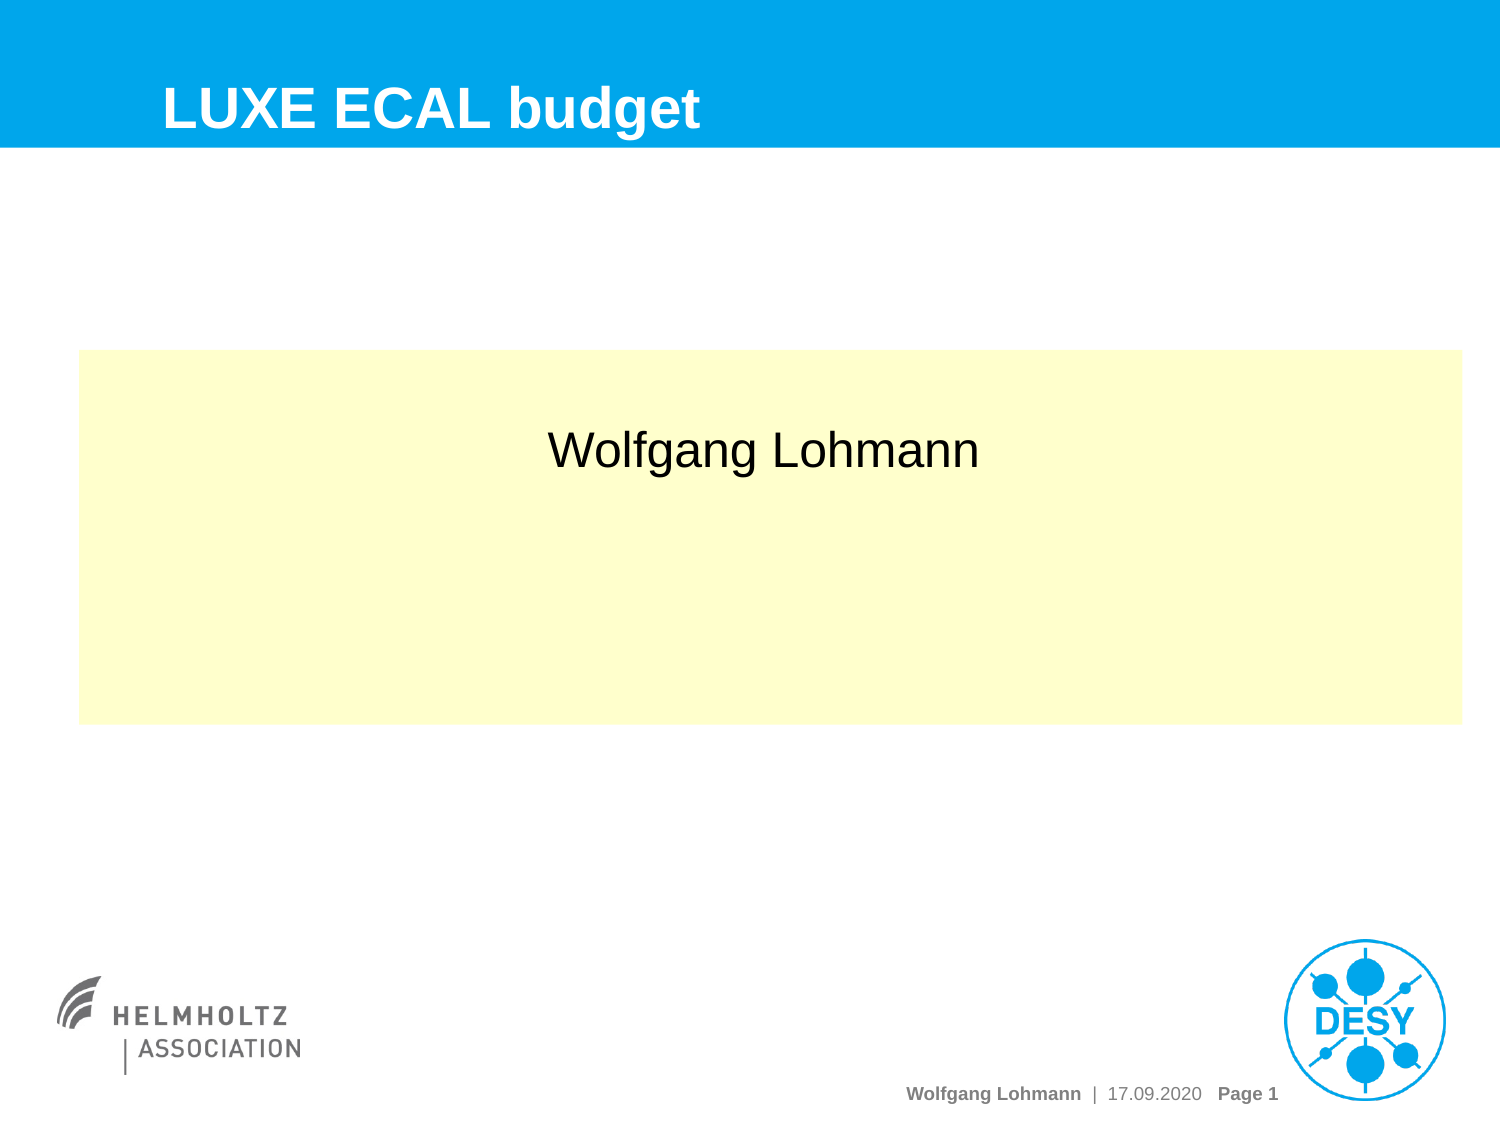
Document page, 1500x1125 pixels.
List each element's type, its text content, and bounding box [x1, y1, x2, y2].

picture [1382, 1036, 1446, 1101]
title LUXE ECAL budget [147, 0, 1496, 148]
picture [1288, 943, 1443, 1098]
picture [57, 976, 300, 1075]
text_box Wolfgang Lohmann [79, 349, 1463, 725]
picture [1377, 939, 1446, 1004]
picture [1284, 1032, 1349, 1101]
picture [1284, 939, 1354, 1008]
